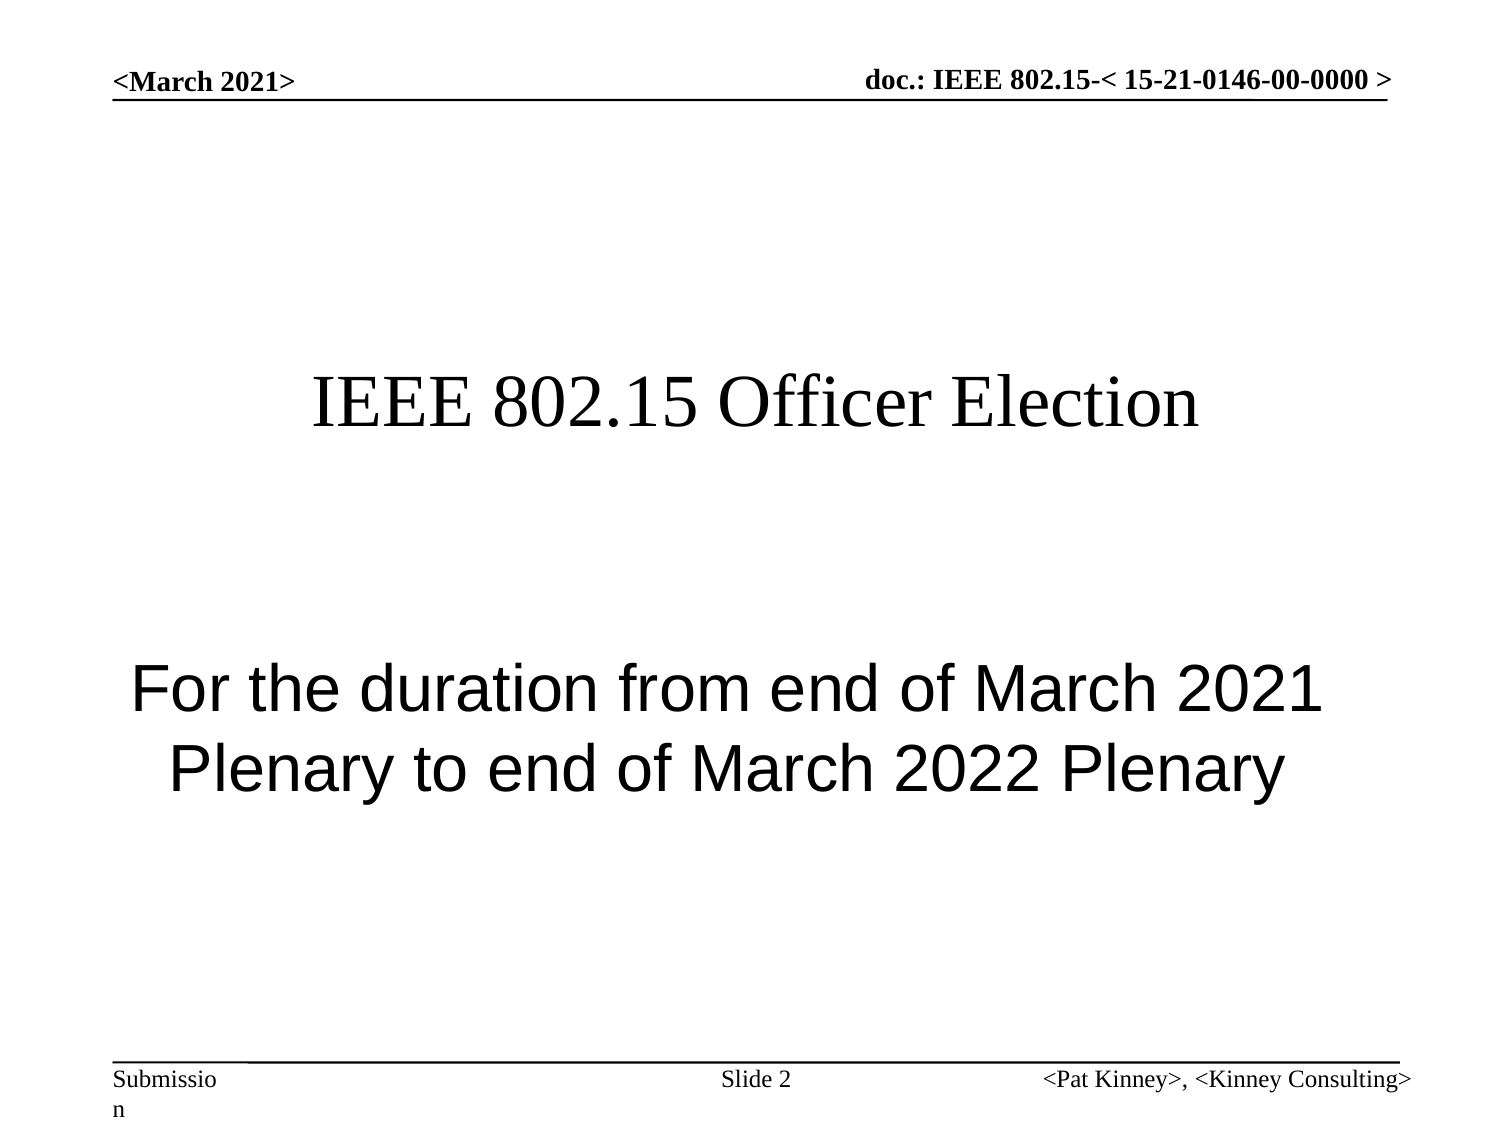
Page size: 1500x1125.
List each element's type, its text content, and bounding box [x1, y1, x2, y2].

subtitle For the duration from end of March 2021 Plenary to end of March 2022 Plenary [99, 637, 1357, 925]
slide_number Slide 2 [712, 1062, 800, 1093]
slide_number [112, 62, 375, 98]
footer <Pat Kinney>, <Kinney Consulting> [900, 1062, 1413, 1093]
title IEEE 802.15 Officer Election [118, 302, 1394, 491]
